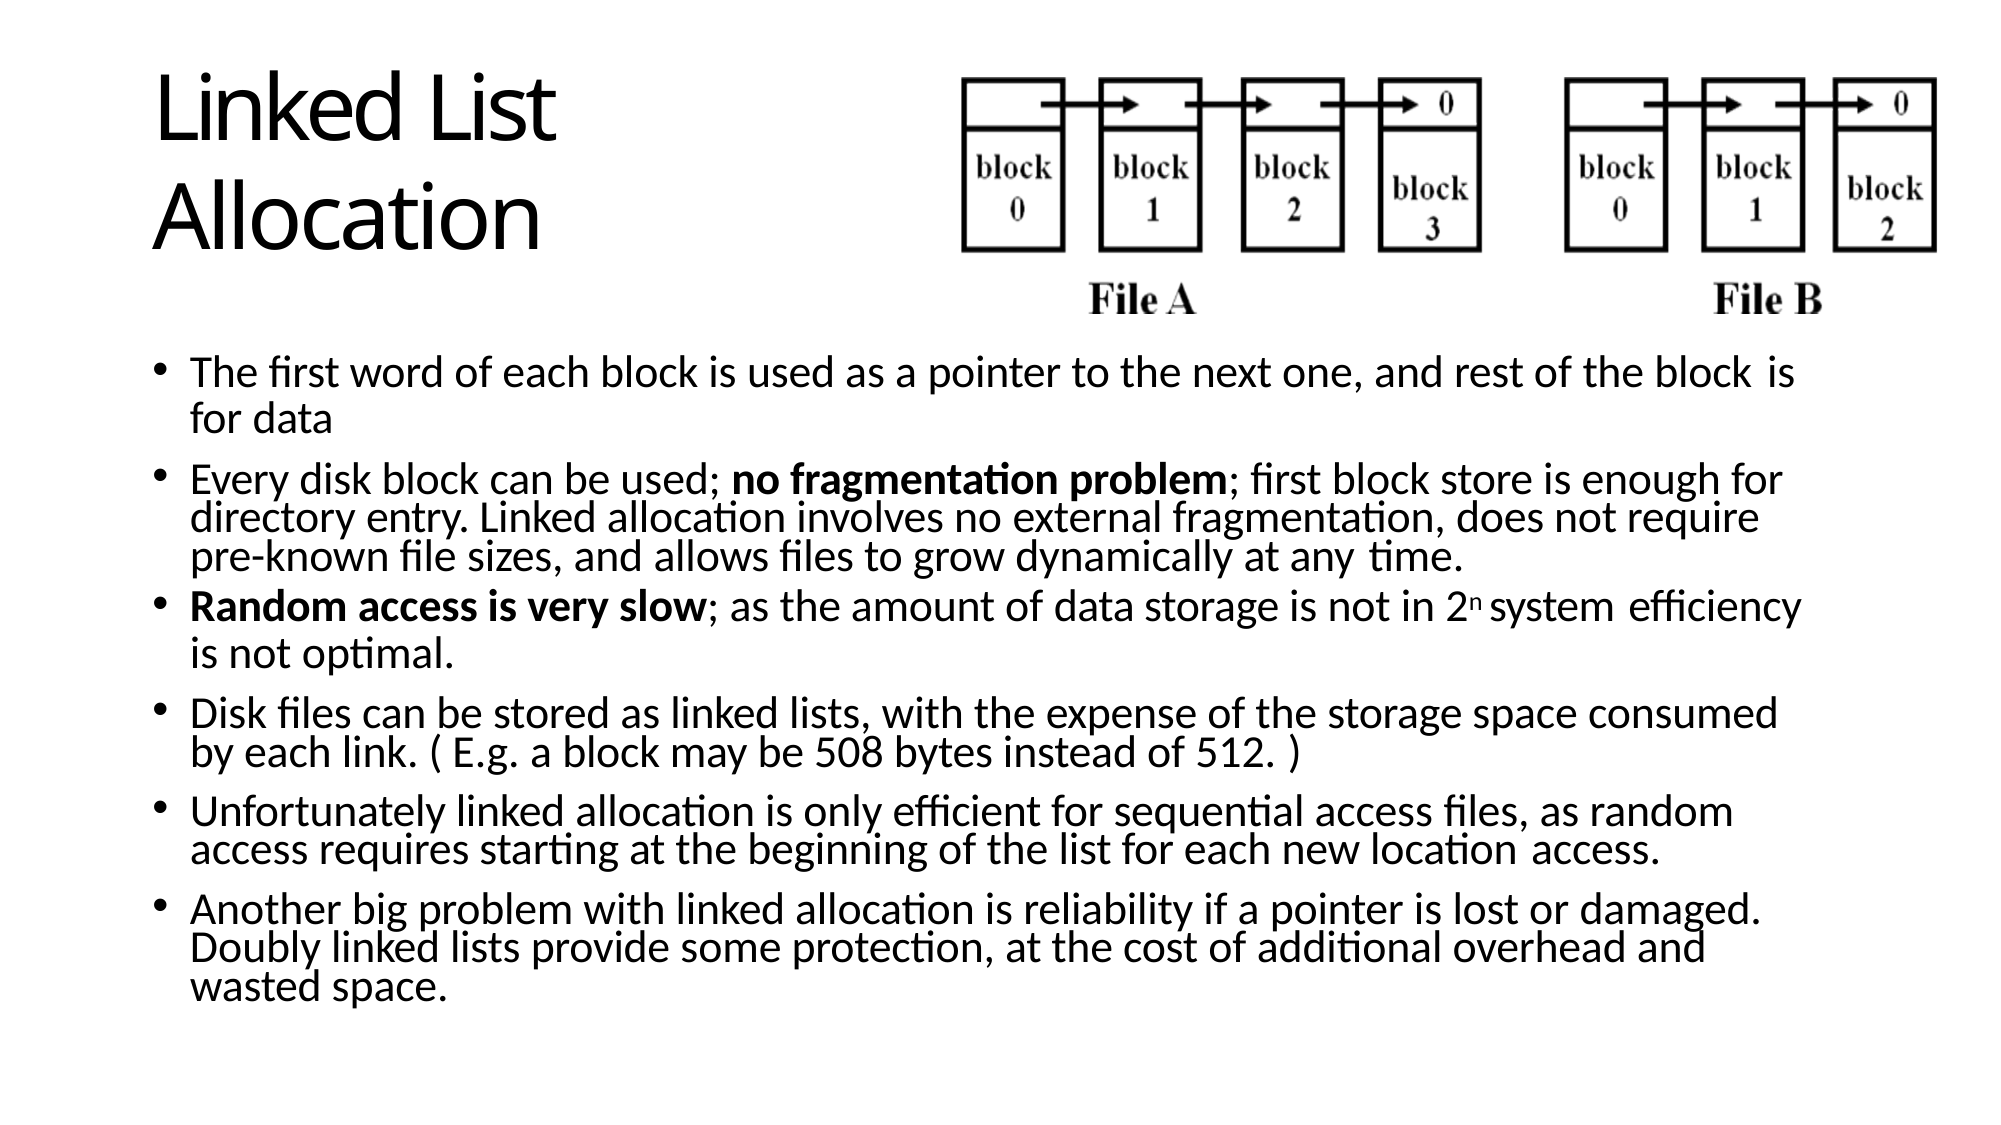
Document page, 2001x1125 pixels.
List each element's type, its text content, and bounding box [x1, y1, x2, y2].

title Linked List Allocation [150, 46, 911, 269]
text_box The first word of each block is used as a pointer to the next one, and rest of the block is for data Every disk block can be used; no fragmentation problem; first block store is enough for directory entry. Linked allocation involves no external fragmentation, does not require pre-known file sizes, and allows files to grow dynamically at any time. Random access is very slow; as the amount of data storage is not in 2n system efficiency is not optimal. Disk files can be stored as linked lists, with the expense of the storage space consumed by each link. ( E.g. a block may be 508 bytes instead of 512. ) Unfortunately linked allocation is only efficient for sequential access files, as random access requires starting at the beginning of the list for each new location access. Another big problem with linked allocation is reliability if a pointer is lost or damaged. Doubly linked lists provide some protection, at the cost of additional overhead and wasted space. [146, 347, 1834, 1009]
text_box [961, 77, 1938, 314]
